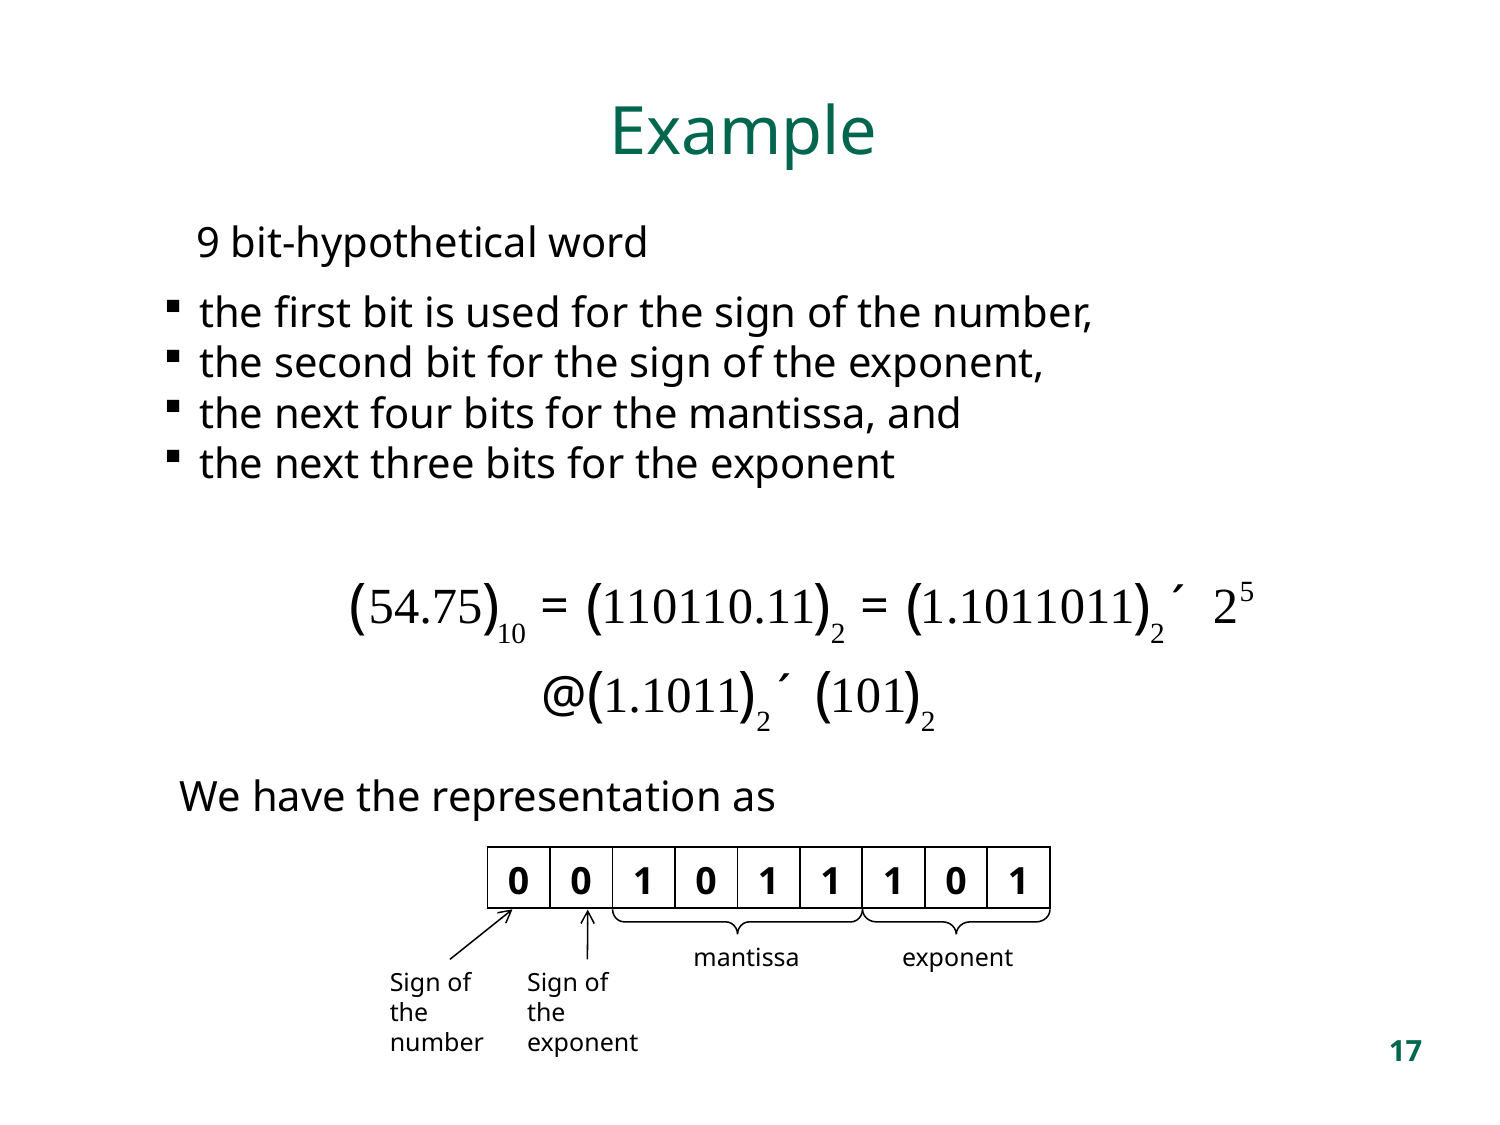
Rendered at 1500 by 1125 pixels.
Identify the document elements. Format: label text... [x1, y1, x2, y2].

text_box the first bit is used for the sign of the number, the second bit for the sign of the exponent, the next four bits for the mantissa, and the next three bits for the exponent [148, 278, 1120, 544]
table_header 0 [551, 848, 612, 907]
table_header 1 [738, 848, 799, 907]
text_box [345, 566, 1263, 745]
text_box mantissa [678, 934, 815, 980]
slide_number 17 [1249, 1024, 1438, 1101]
text_box We have the representation as [154, 762, 792, 828]
table_header 1 [613, 848, 674, 907]
table_header 0 [676, 848, 737, 907]
table_header 1 [863, 848, 924, 907]
text_box exponent [887, 934, 1038, 980]
table_header 1 [988, 848, 1049, 907]
title Example [50, 50, 1438, 175]
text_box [449, 909, 513, 960]
table_header 0 [488, 848, 549, 907]
text_box Sign of the exponent [512, 959, 663, 1064]
text_box [612, 909, 863, 935]
table_header 1 [801, 848, 861, 907]
text_box Sign of the number [374, 959, 512, 1064]
table_header 0 [926, 848, 986, 907]
text_box [863, 909, 1051, 935]
text_box 9 bit-hypothetical word [181, 208, 1307, 273]
